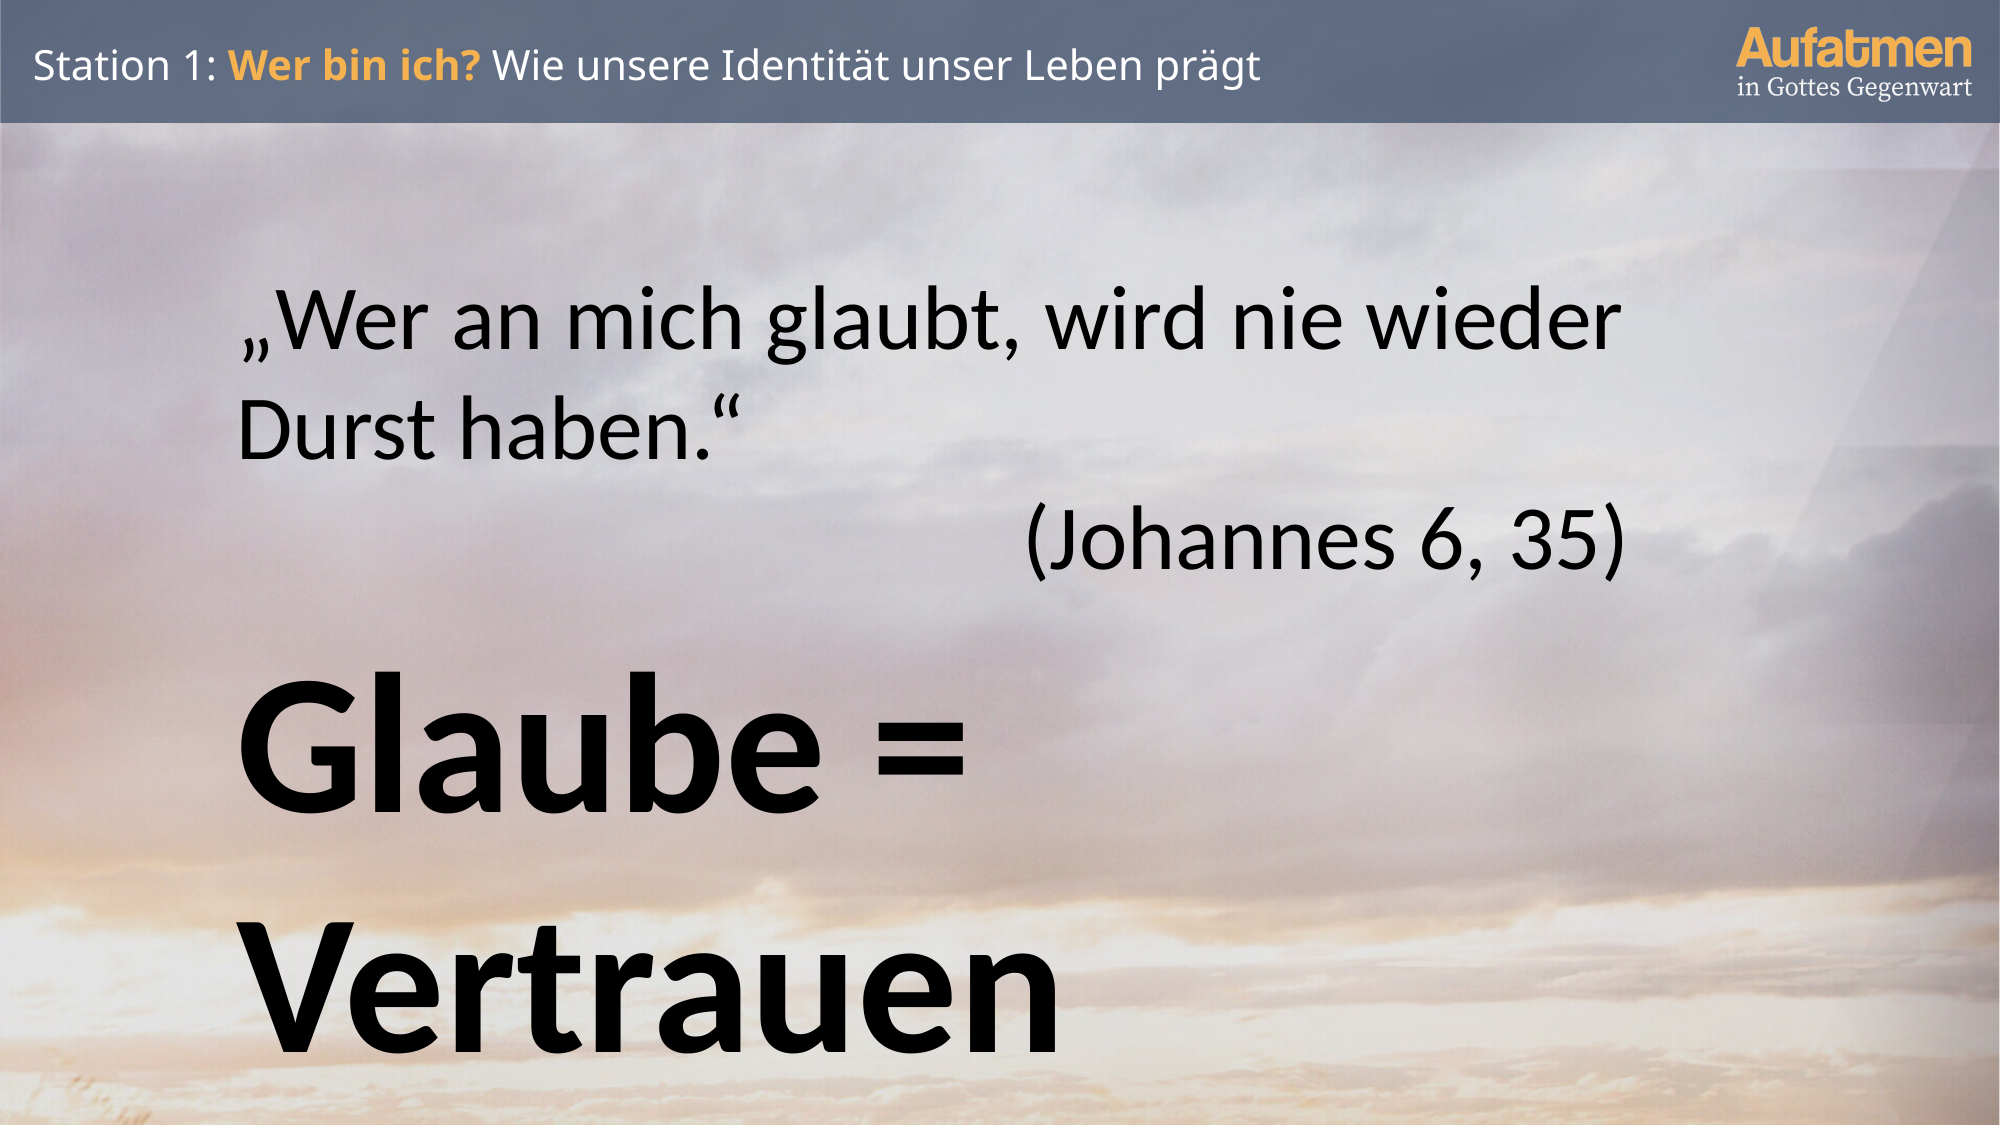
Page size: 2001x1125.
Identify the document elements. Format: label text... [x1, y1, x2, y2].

text_box [0, 0, 2000, 124]
picture [1735, 26, 1974, 103]
text_box Station 1: Wer bin ich? Wie unsere Identität unser Leben prägt [18, 31, 1277, 96]
picture [0, 124, 2000, 1125]
text_box „Wer an mich glaubt, wird nie wieder Durst haben.“ (Johannes 6, 35) [221, 250, 1779, 595]
text_box Glaube = Vertrauen [221, 605, 1835, 1100]
